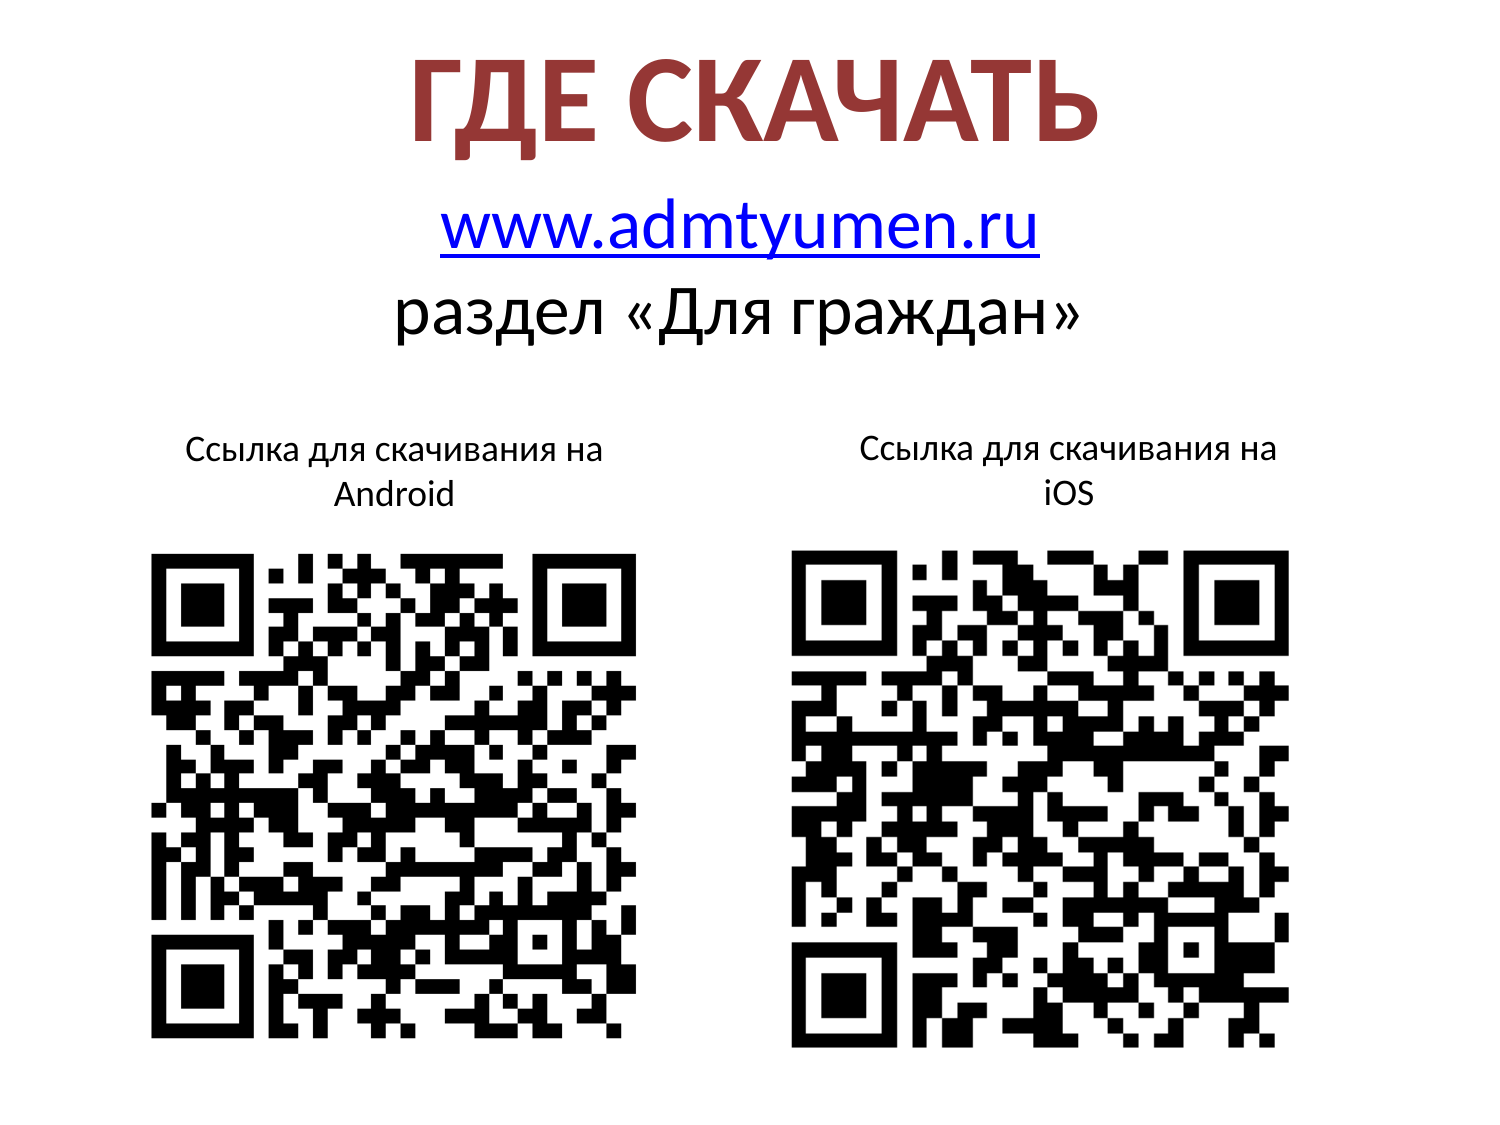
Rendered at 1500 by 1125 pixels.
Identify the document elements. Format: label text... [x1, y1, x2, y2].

text_box Ссылка для скачивания на iOS [820, 415, 1317, 521]
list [147, 546, 644, 1045]
text_box ГДЕ СКАЧАТЬ [80, 0, 1431, 186]
text_box Ссылка для скачивания на Android [110, 416, 680, 522]
title www.admtyumen.ru раздел «Для граждан» [64, 169, 1415, 357]
picture [785, 540, 1297, 1059]
